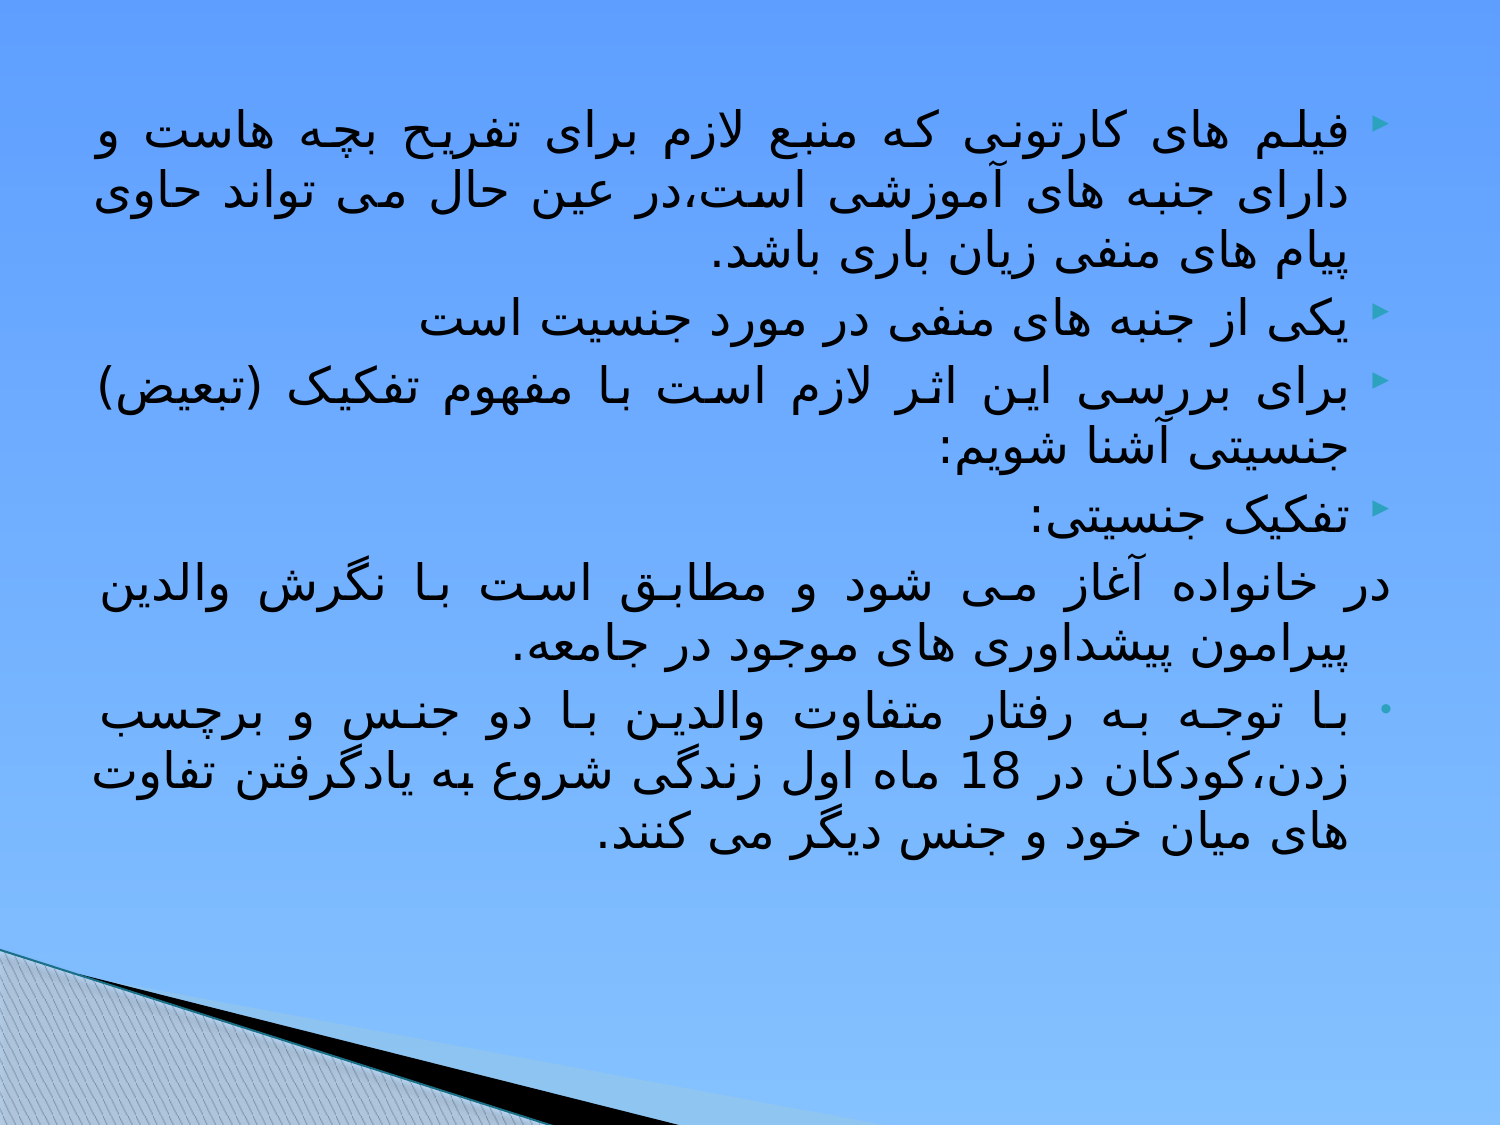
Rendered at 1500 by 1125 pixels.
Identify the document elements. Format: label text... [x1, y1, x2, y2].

list فیلم های کارتونی که منبع لازم برای تفریح بچه هاست و دارای جنبه های آموزشی است،در عین حال می تواند حاوی پیام های منفی زیان باری باشد. یکی از جنبه های منفی در مورد جنسیت است برای بررسی این اثر لازم است با مفهوم تفکیک (تبعیض) جنسیتی آشنا شویم: تفکیک جنسیتی: در خانواده آغاز می شود و مطابق است با نگرش والدین پیرامون پیشداوری های موجود در جامعه. با توجه به رفتار متفاوت والدین با دو جنس و برچسب زدن،کودکان در 18 ماه اول زندگی شروع به یادگرفتن تفاوت های میان خود و جنس دیگر می کنند. [75, 90, 1425, 986]
